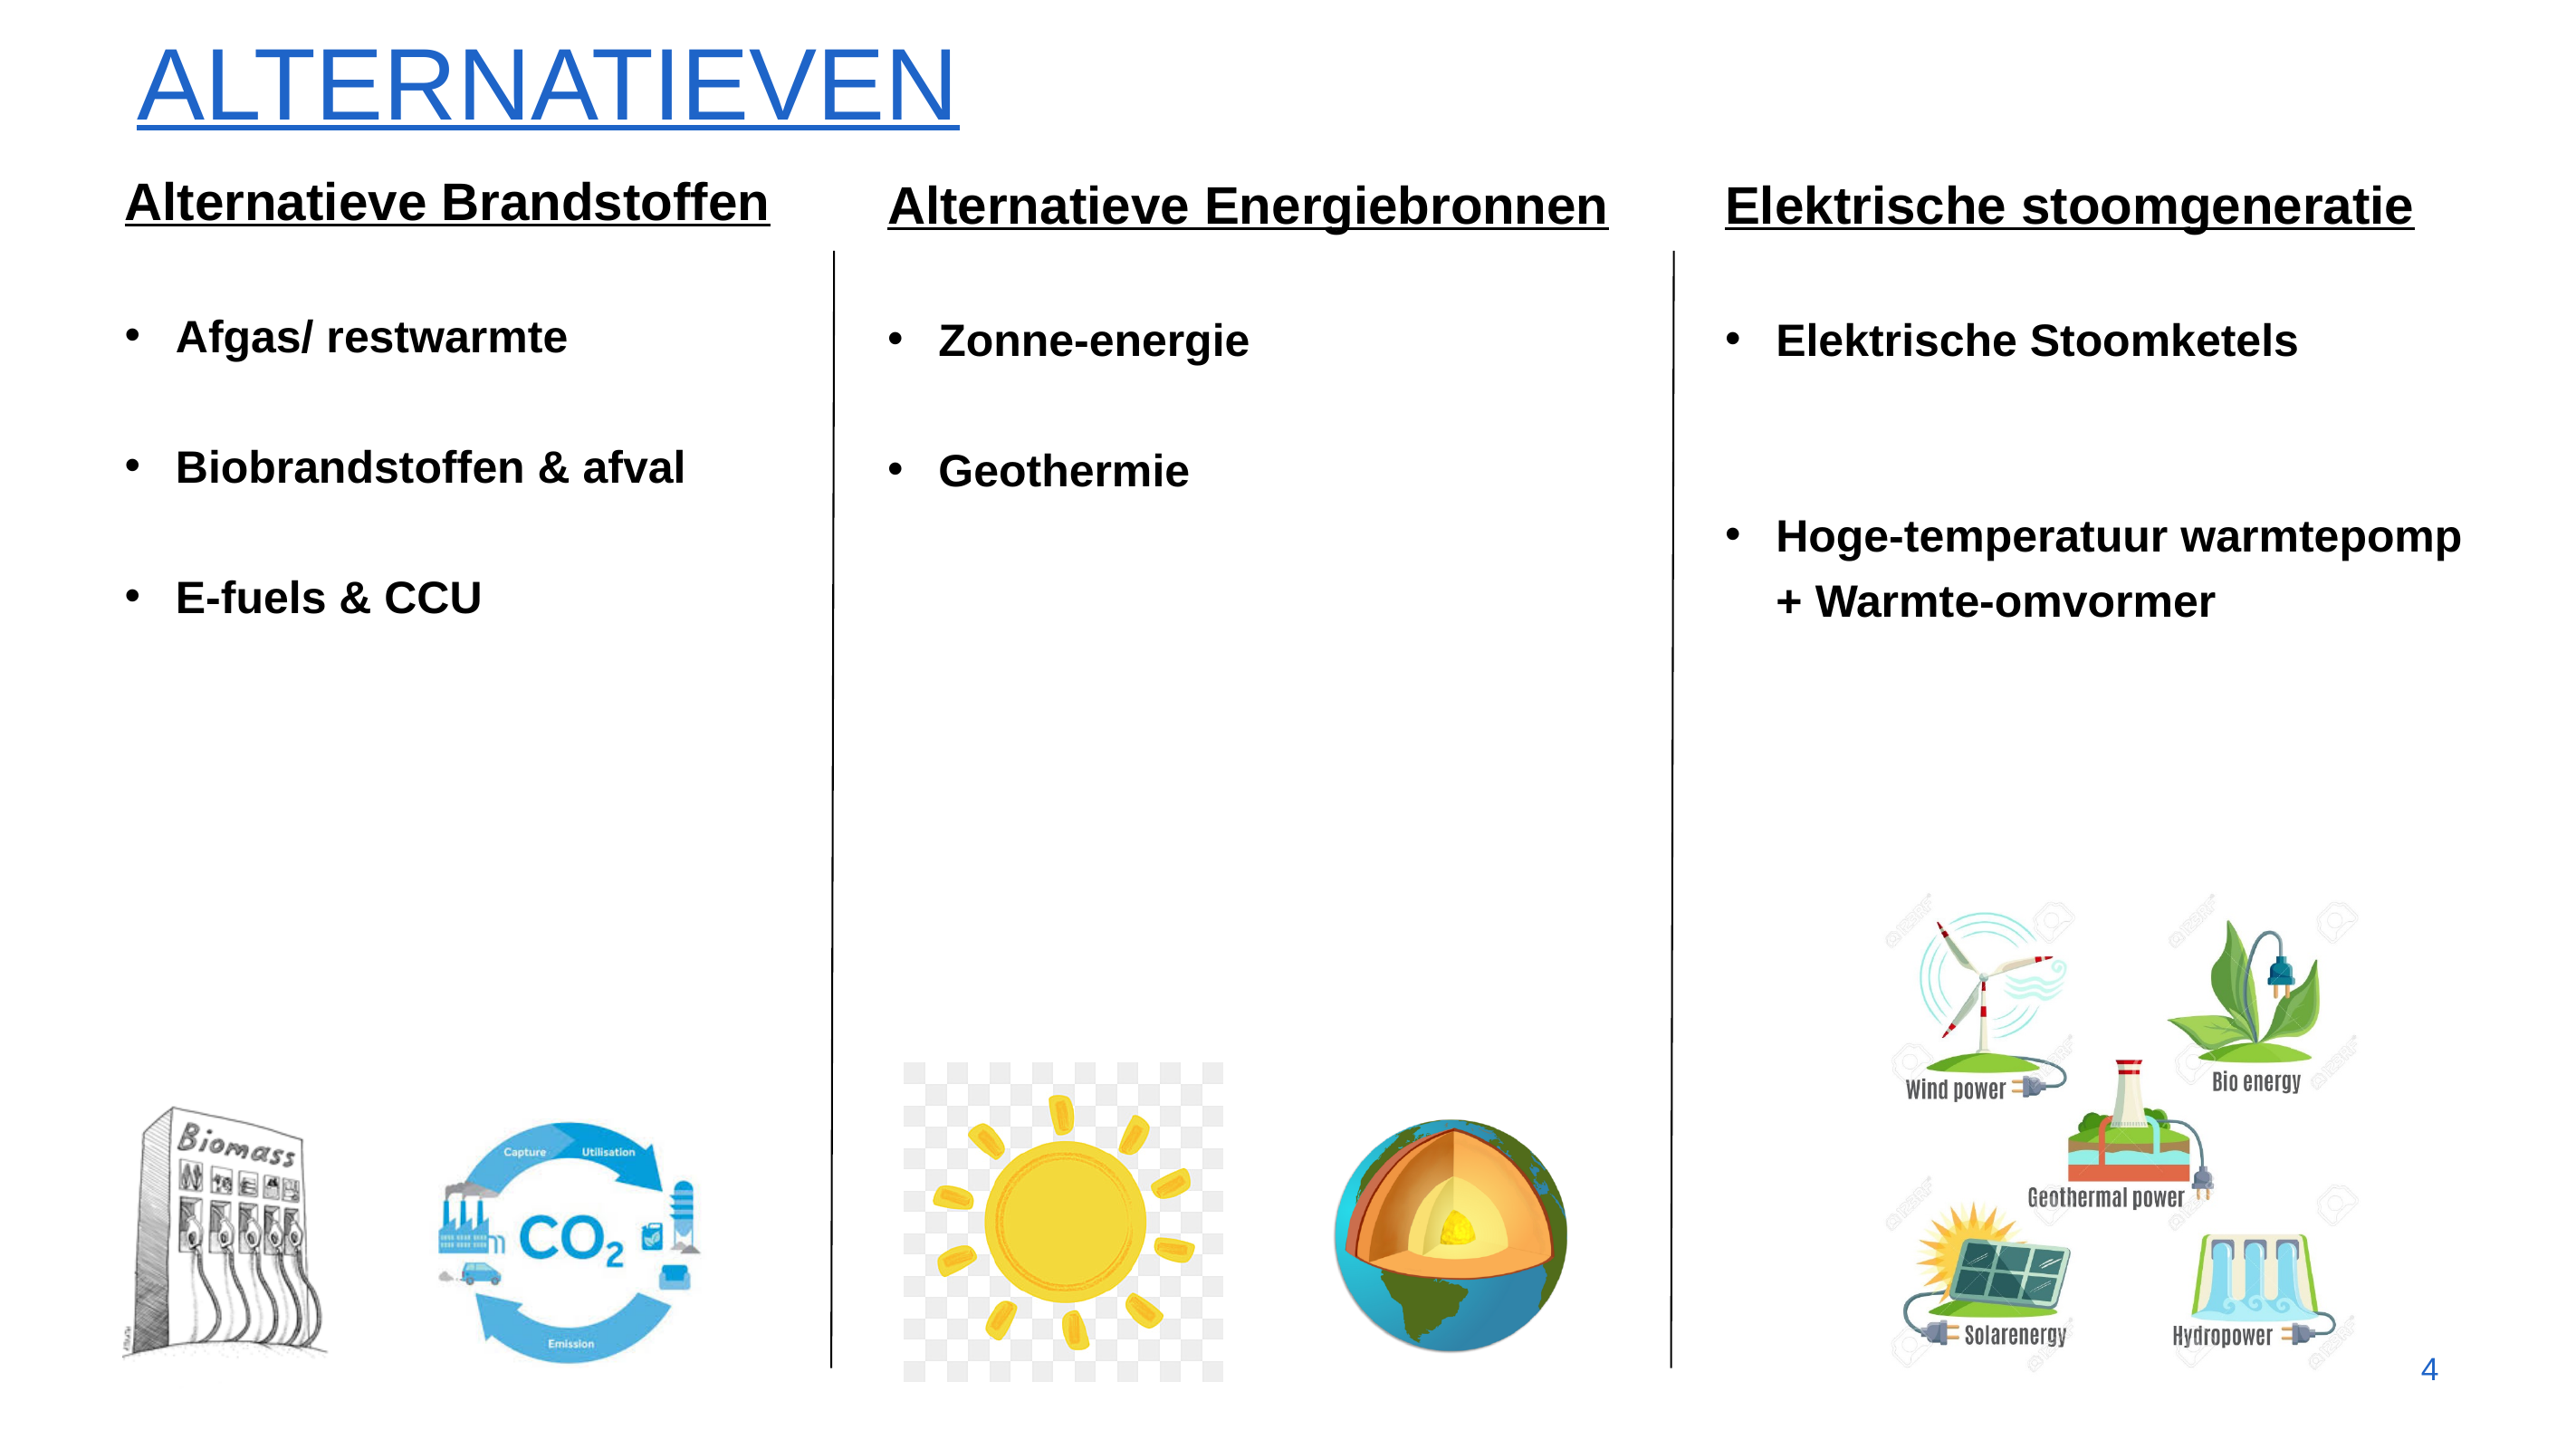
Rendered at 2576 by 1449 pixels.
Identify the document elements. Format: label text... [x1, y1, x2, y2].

text_box Elektrische stoomgeneratie Elektrische Stoomketels Hoge-temperatuur warmtepomp + Warmte-omvormer [1711, 152, 2508, 829]
picture [429, 1118, 707, 1368]
title Alternatieven [123, 20, 2456, 149]
slide_number 4 [2315, 1329, 2453, 1407]
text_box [831, 250, 835, 1368]
picture [904, 1062, 1223, 1383]
picture [1326, 1116, 1571, 1357]
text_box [1671, 250, 1674, 1368]
picture [68, 1094, 411, 1449]
picture [1871, 881, 2372, 1383]
text_box Alternatieve Energiebronnen Zonne-energie Geothermie [874, 152, 1657, 829]
text_box Alternatieve Brandstoffen Afgas/ restwarmte Biobrandstoffen & afval E-fuels & CCU [110, 148, 833, 858]
